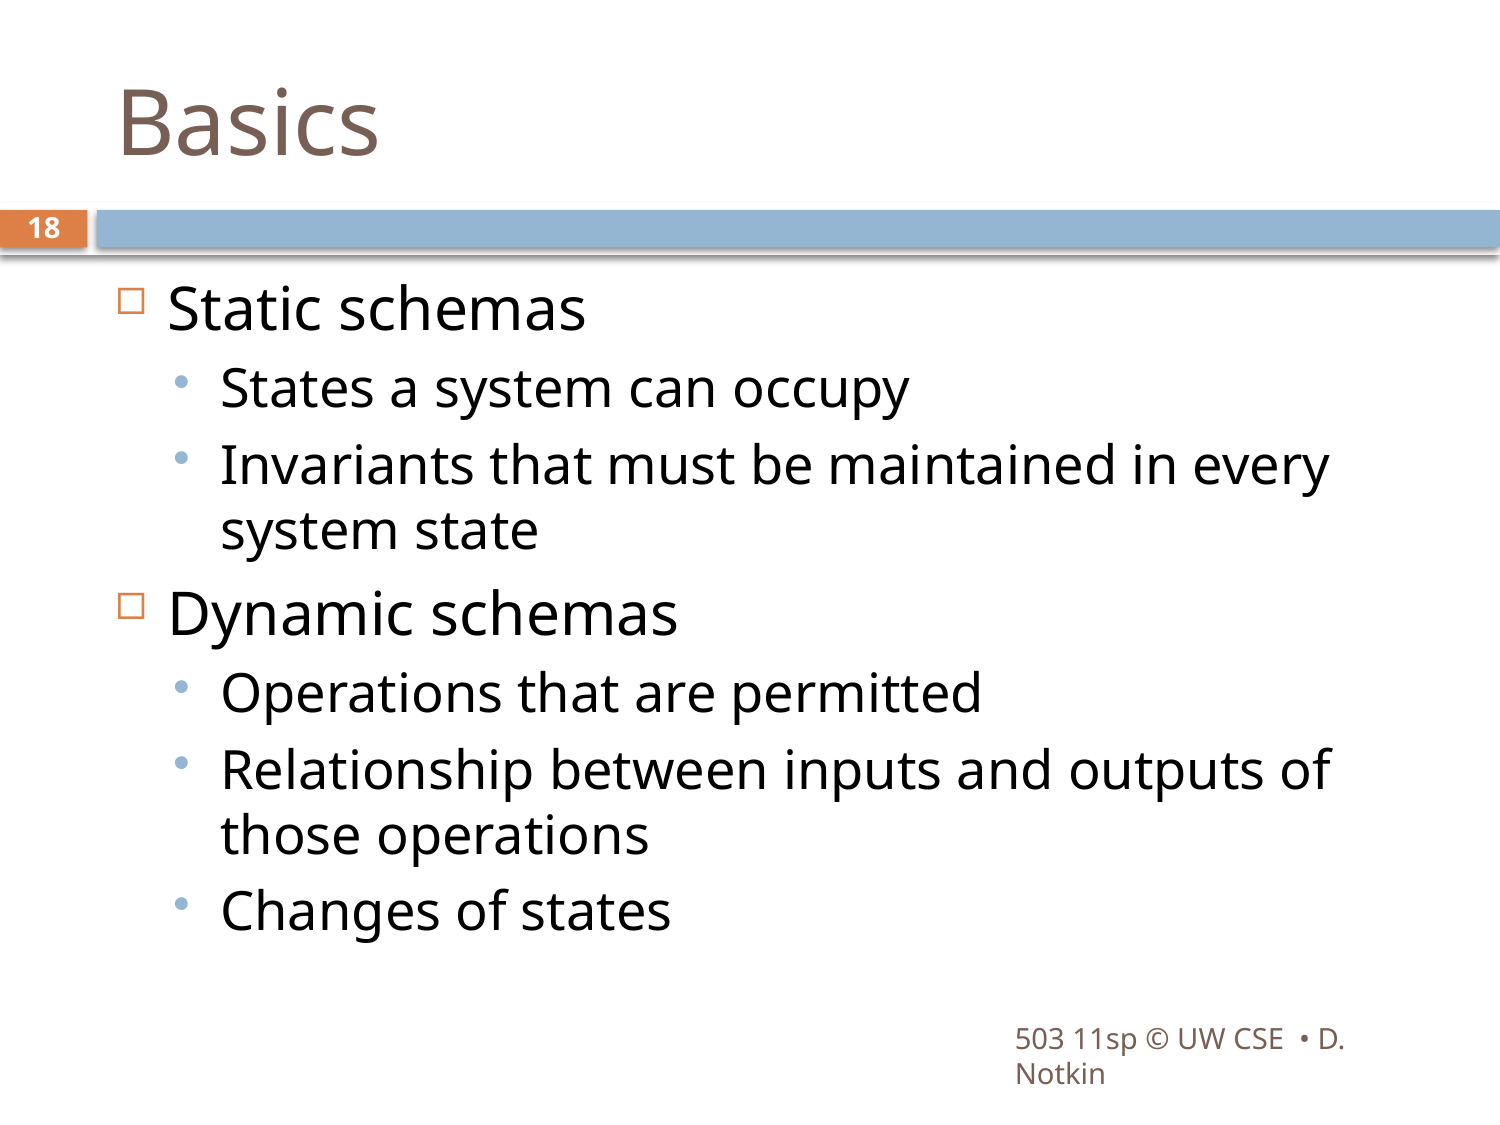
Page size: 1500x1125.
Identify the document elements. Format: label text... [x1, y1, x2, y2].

slide_number 18 [0, 208, 88, 249]
list Static schemas States a system can occupy Invariants that must be maintained in every system state Dynamic schemas Operations that are permitted Relationship between inputs and outputs of those operations Changes of states [100, 262, 1438, 1005]
title Basics [100, 37, 1438, 200]
slide_number 503 11sp © UW CSE • D. Notkin [999, 1025, 1438, 1085]
